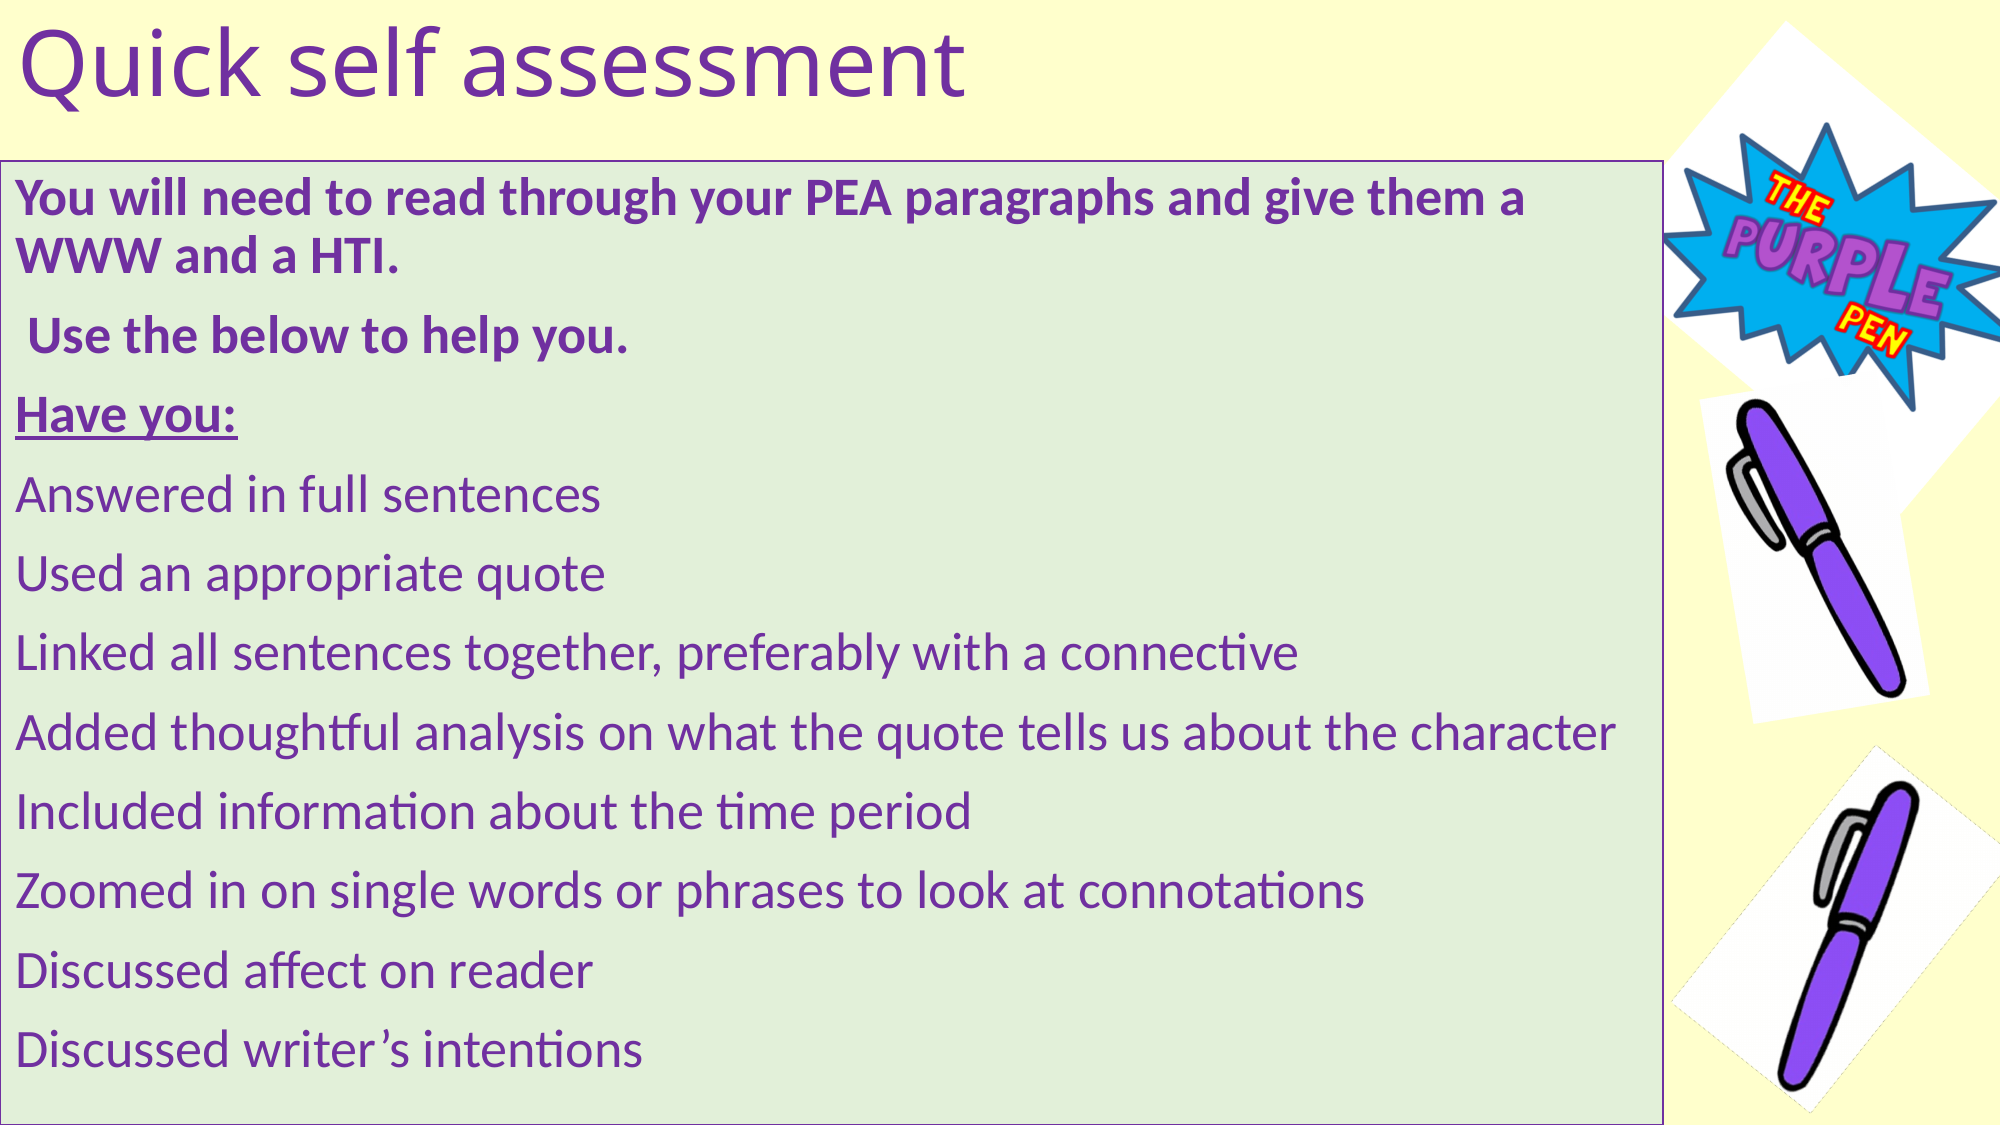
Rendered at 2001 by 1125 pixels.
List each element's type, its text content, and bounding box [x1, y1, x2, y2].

picture [1640, 115, 2000, 723]
picture [1636, 725, 2000, 1125]
title Quick self assessment [2, 0, 1930, 134]
list You will need to read through your PEA paragraphs and give them a WWW and a HTI. Use the below to help you. Have you: Answered in full sentences Used an appropriate quote Linked all sentences together, preferably with a connective Added thoughtful analysis on what the quote tells us about the character Included information about the time period Zoomed in on single words or phrases to look at connotations Discussed affect on reader Discussed writer’s intentions [0, 161, 1663, 1125]
